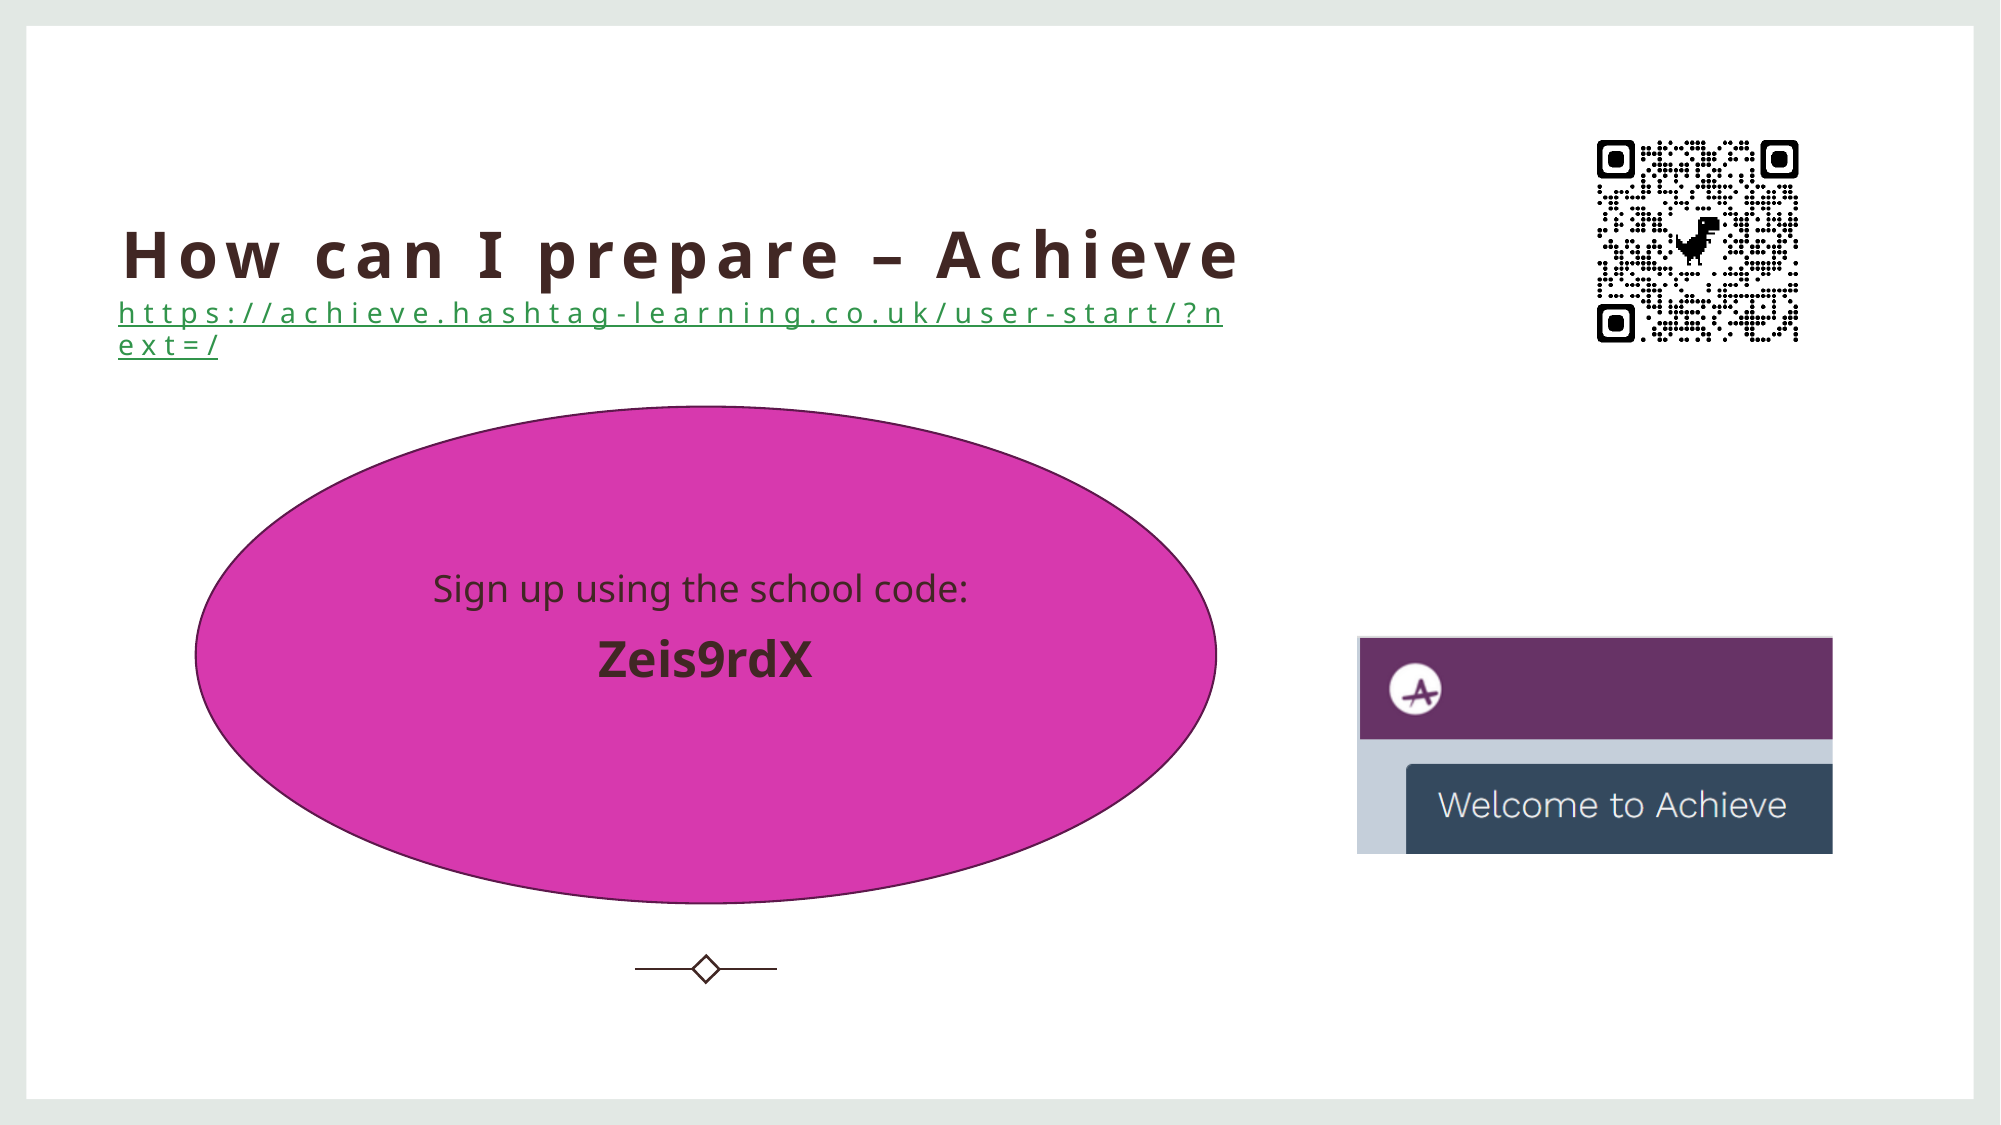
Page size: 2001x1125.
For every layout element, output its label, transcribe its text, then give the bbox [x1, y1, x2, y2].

text_box [0, 0, 2000, 1125]
text_box [25, 25, 1975, 1100]
picture [1575, 118, 1820, 364]
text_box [634, 959, 778, 979]
title How can I prepare – Achieve https://achieve.hashtag-learning.co.uk/user-start/?next=/ [103, 118, 1266, 341]
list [1357, 631, 1833, 854]
text_box Sign up using the school code: Zeis9rdX [194, 405, 1218, 905]
